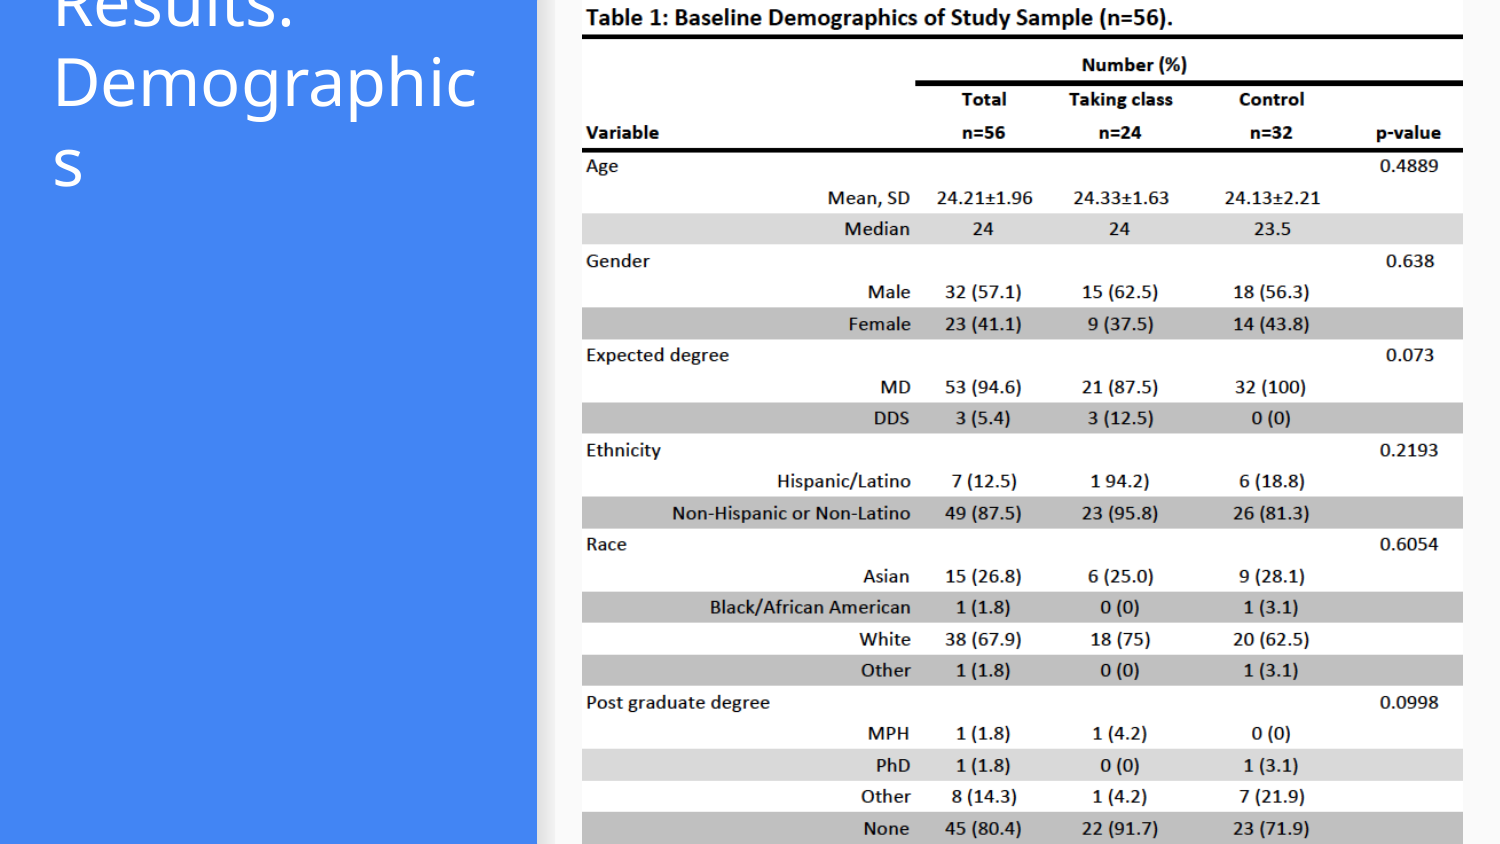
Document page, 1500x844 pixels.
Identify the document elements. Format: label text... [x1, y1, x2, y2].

picture [581, 0, 1463, 844]
title Results: Demographics [37, 58, 498, 216]
